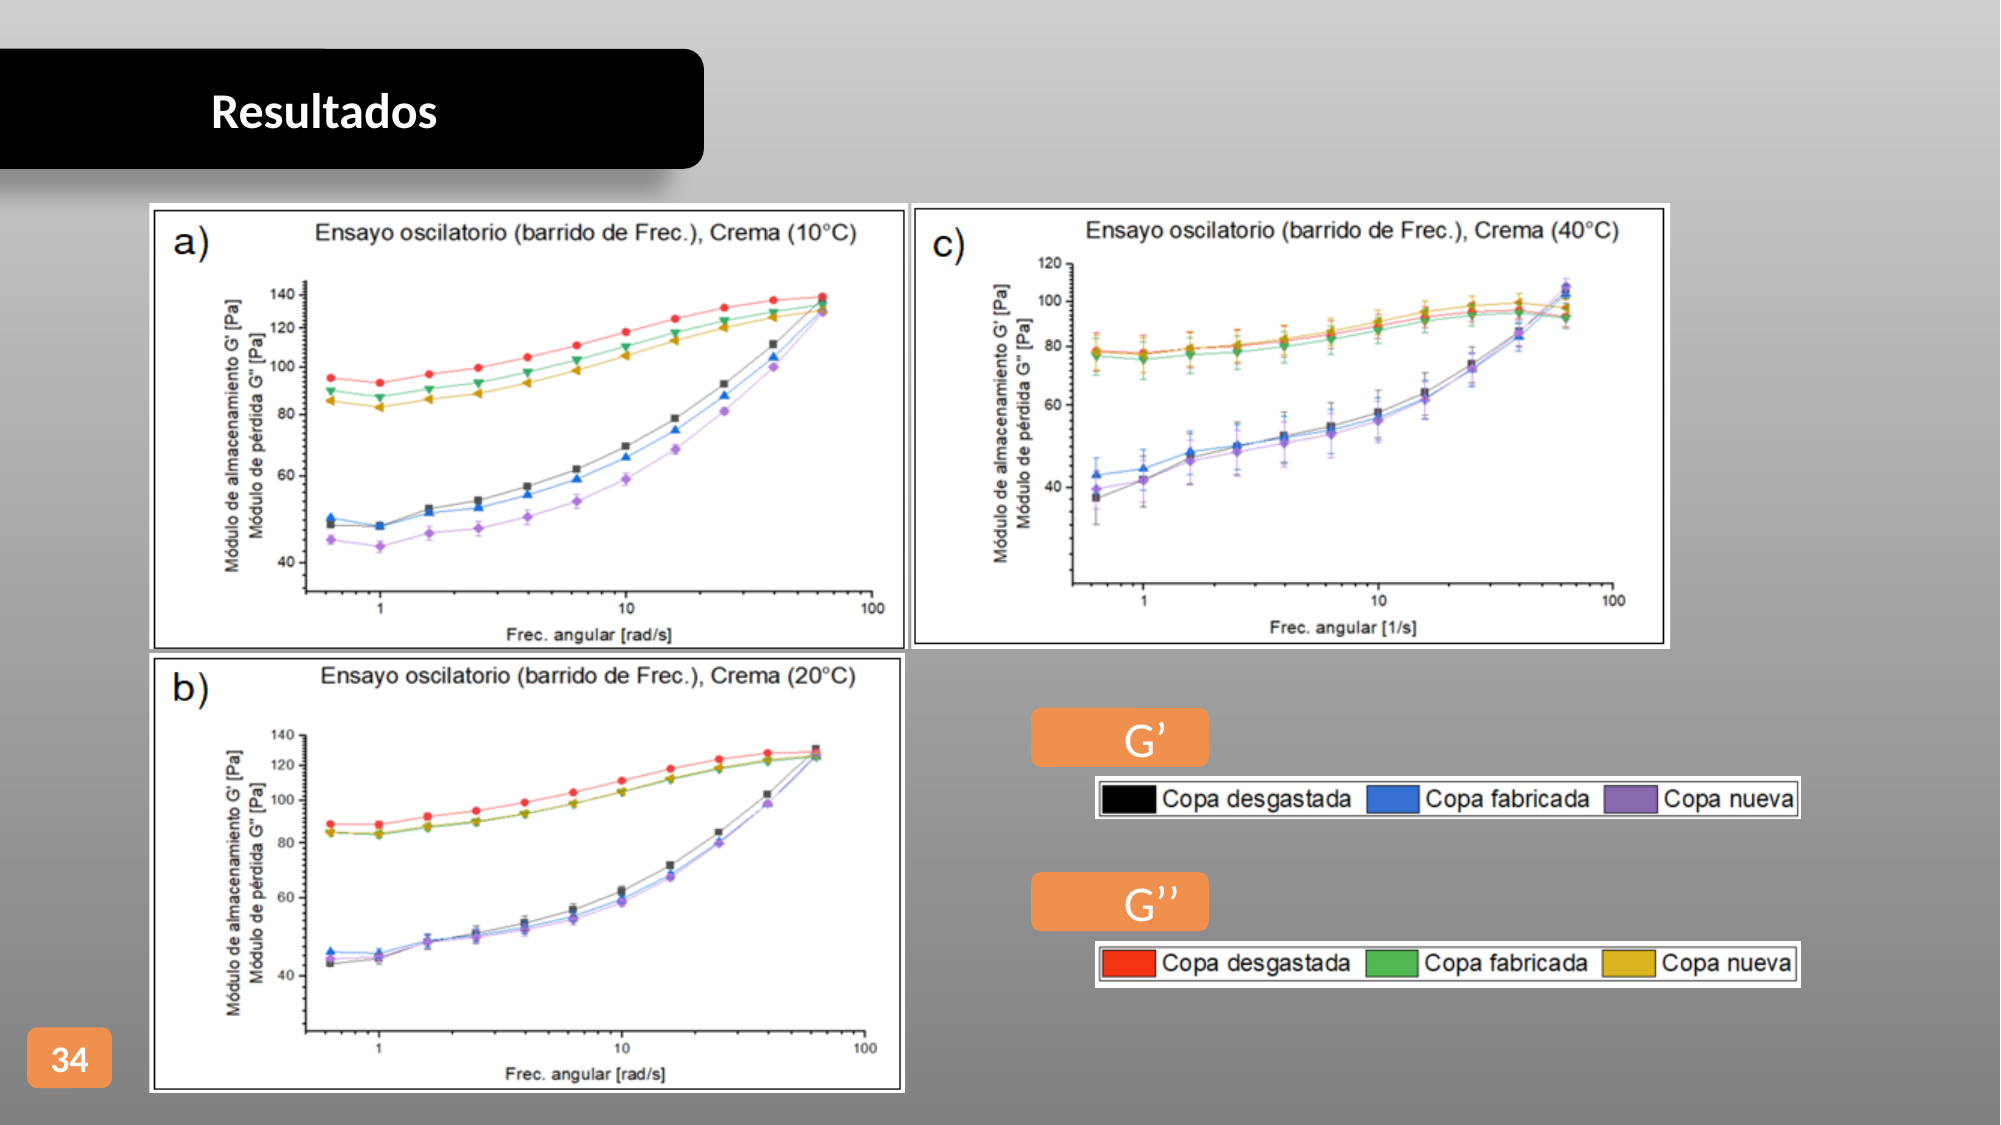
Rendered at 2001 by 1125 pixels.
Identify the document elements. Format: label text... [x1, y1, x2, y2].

picture [149, 653, 905, 1093]
picture [1095, 776, 1801, 819]
text_box G’’ [1030, 871, 1210, 933]
text_box 34 [26, 1026, 113, 1090]
text_box Resultados [0, 47, 705, 170]
picture [1095, 941, 1801, 988]
picture [149, 203, 909, 649]
text_box G’ [1030, 706, 1210, 768]
picture [911, 203, 1671, 649]
